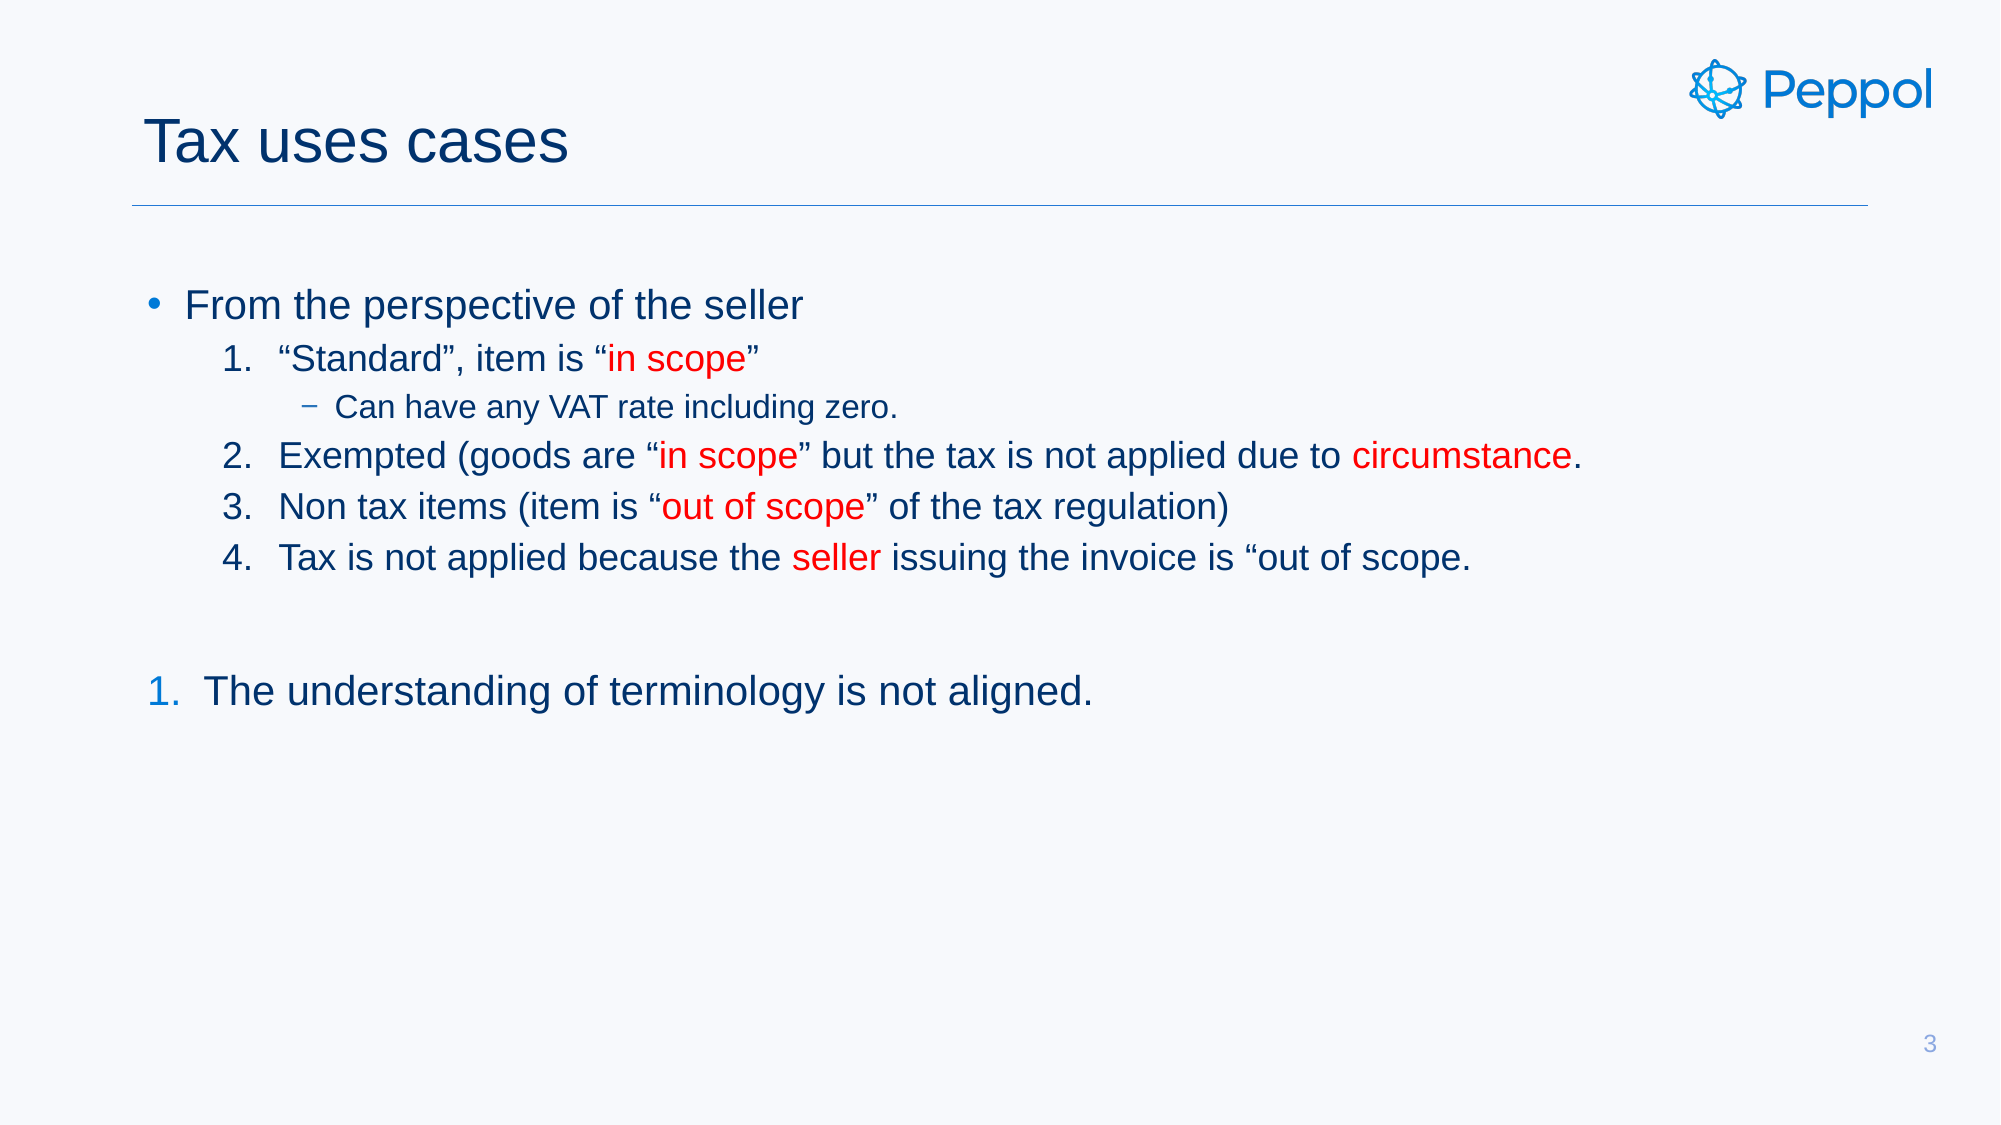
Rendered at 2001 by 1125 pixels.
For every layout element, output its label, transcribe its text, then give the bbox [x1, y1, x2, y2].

title Tax uses cases [128, 96, 1525, 189]
picture [1689, 59, 1931, 119]
list From the perspective of the seller “Standard”, item is “in scope” Can have any VAT rate including zero. Exempted (goods are “in scope” but the tax is not applied due to circumstance. Non tax items (item is “out of scope” of the tax regulation) Tax is not applied because the seller issuing the invoice is “out of scope. The understanding of terminology is not aligned. [132, 276, 1868, 1029]
picture [297, 394, 321, 418]
slide_number 3 [1897, 1012, 1964, 1072]
